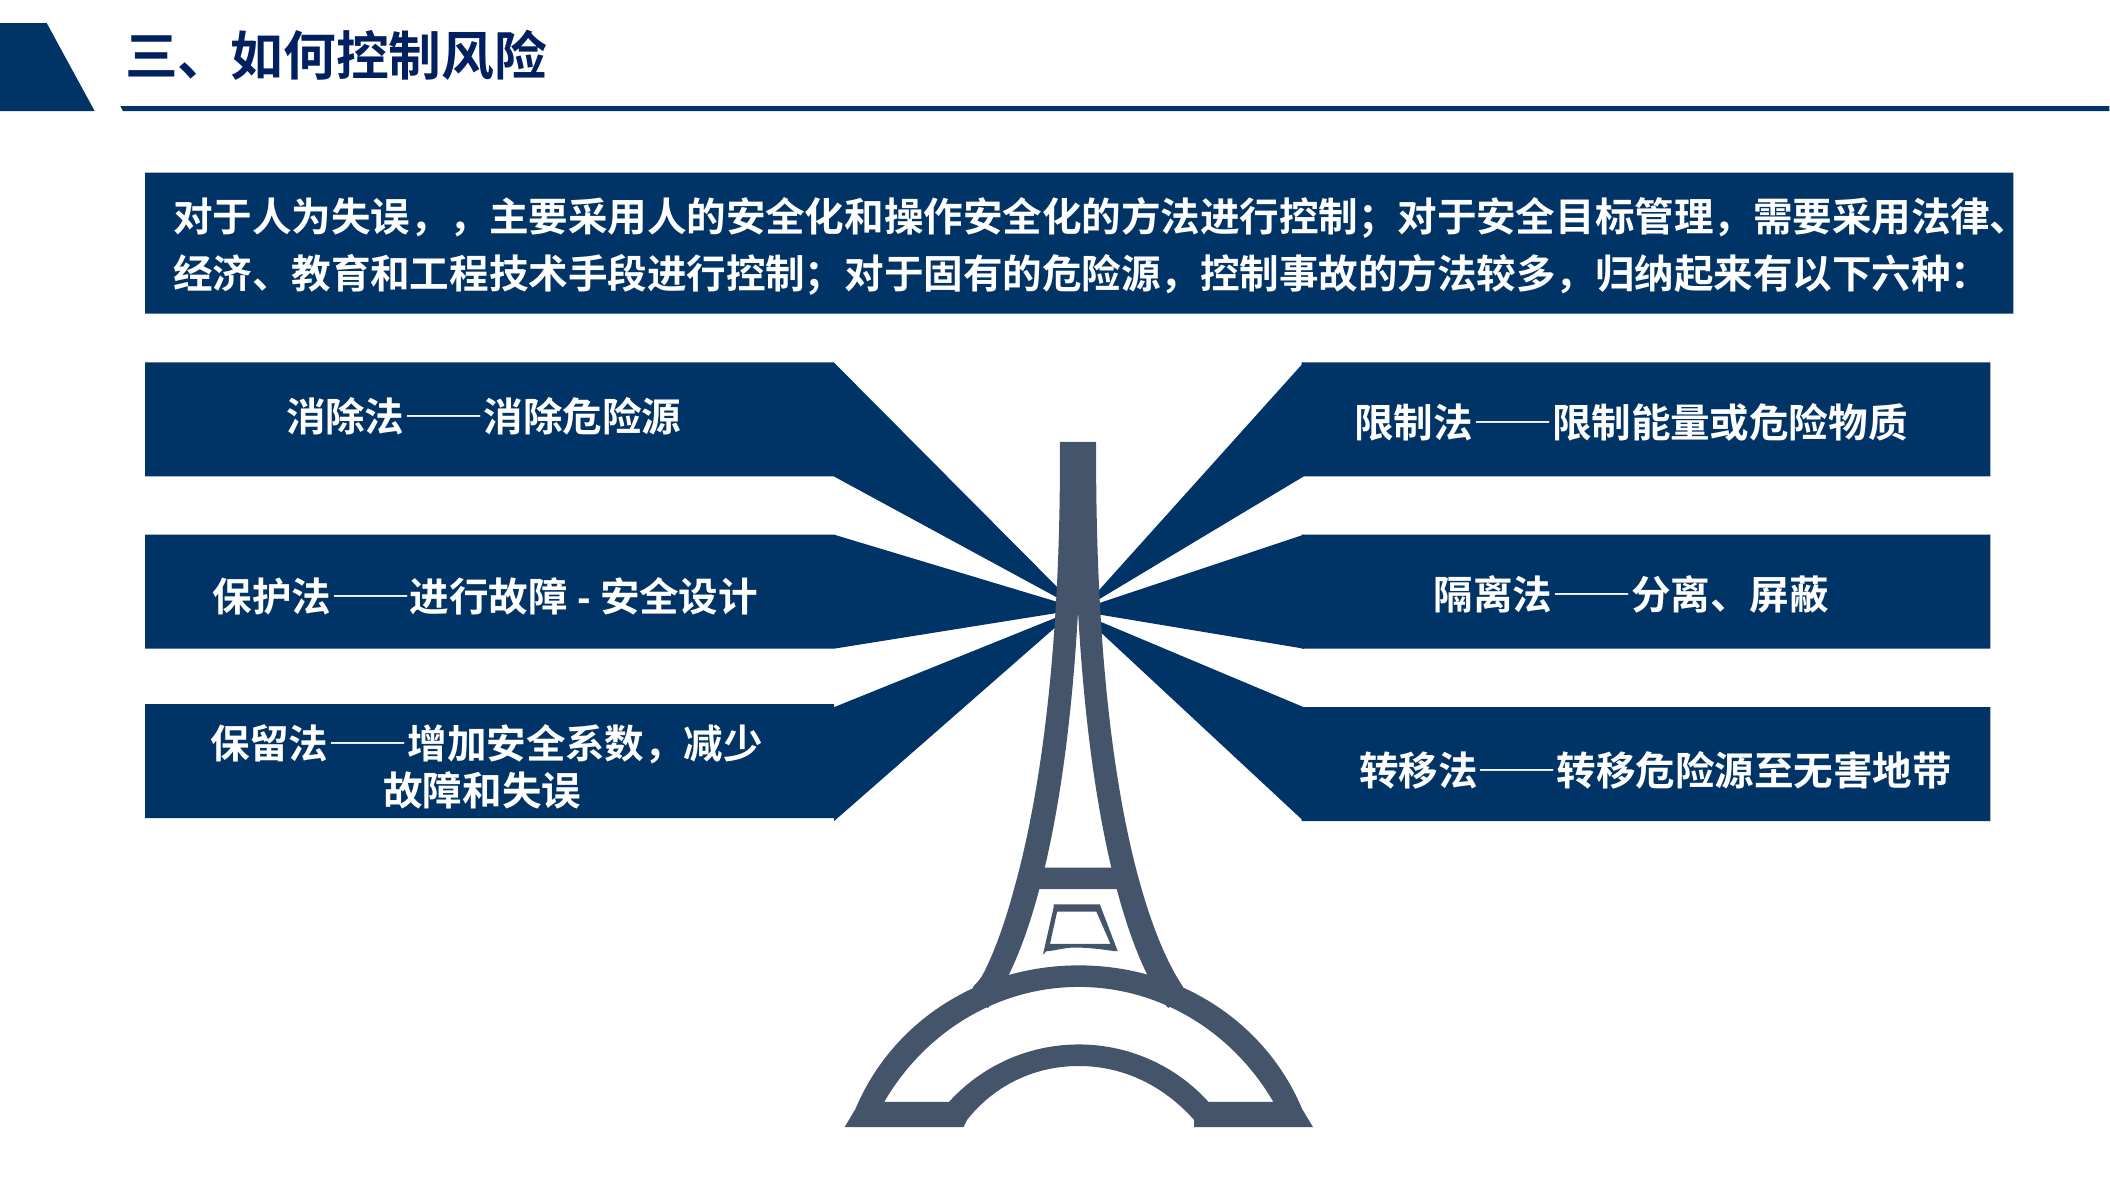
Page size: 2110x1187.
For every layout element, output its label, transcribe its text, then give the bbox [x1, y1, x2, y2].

text_box [144, 361, 832, 477]
text_box 隔离法——分离、屏蔽 [1320, 559, 1943, 629]
text_box 保护法——进行故障-安全设计 [178, 561, 801, 630]
text_box [1314, 706, 1991, 822]
text_box 限制法——限制能量或危险物质 [1320, 386, 1943, 456]
text_box 保留法——增加安全系数，减少故障和失误 [178, 708, 795, 825]
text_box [844, 441, 1314, 1128]
text_box 转移法——转移危险源至无害地带 [1320, 734, 1991, 804]
text_box [833, 702, 844, 824]
text_box 对于人为失误，，主要采用人的安全化和操作安全化的方法进行控制；对于安全目标管理，需要采用法律、经济、教育和工程技术手段进行控制；对于固有的危险源，控制事故的方法较多，归纳起来有以下六种： [158, 175, 2048, 305]
text_box [144, 703, 835, 819]
text_box [0, 22, 97, 113]
text_box [144, 534, 833, 650]
text_box [833, 533, 844, 650]
text_box [1231, 359, 1305, 441]
text_box [1314, 534, 1991, 650]
text_box [1305, 361, 1991, 477]
text_box [144, 172, 2014, 315]
text_box [118, 105, 2110, 113]
text_box 三、如何控制风险 [124, 23, 806, 87]
text_box 消除法——消除危险源 [172, 381, 795, 451]
text_box [832, 359, 914, 484]
